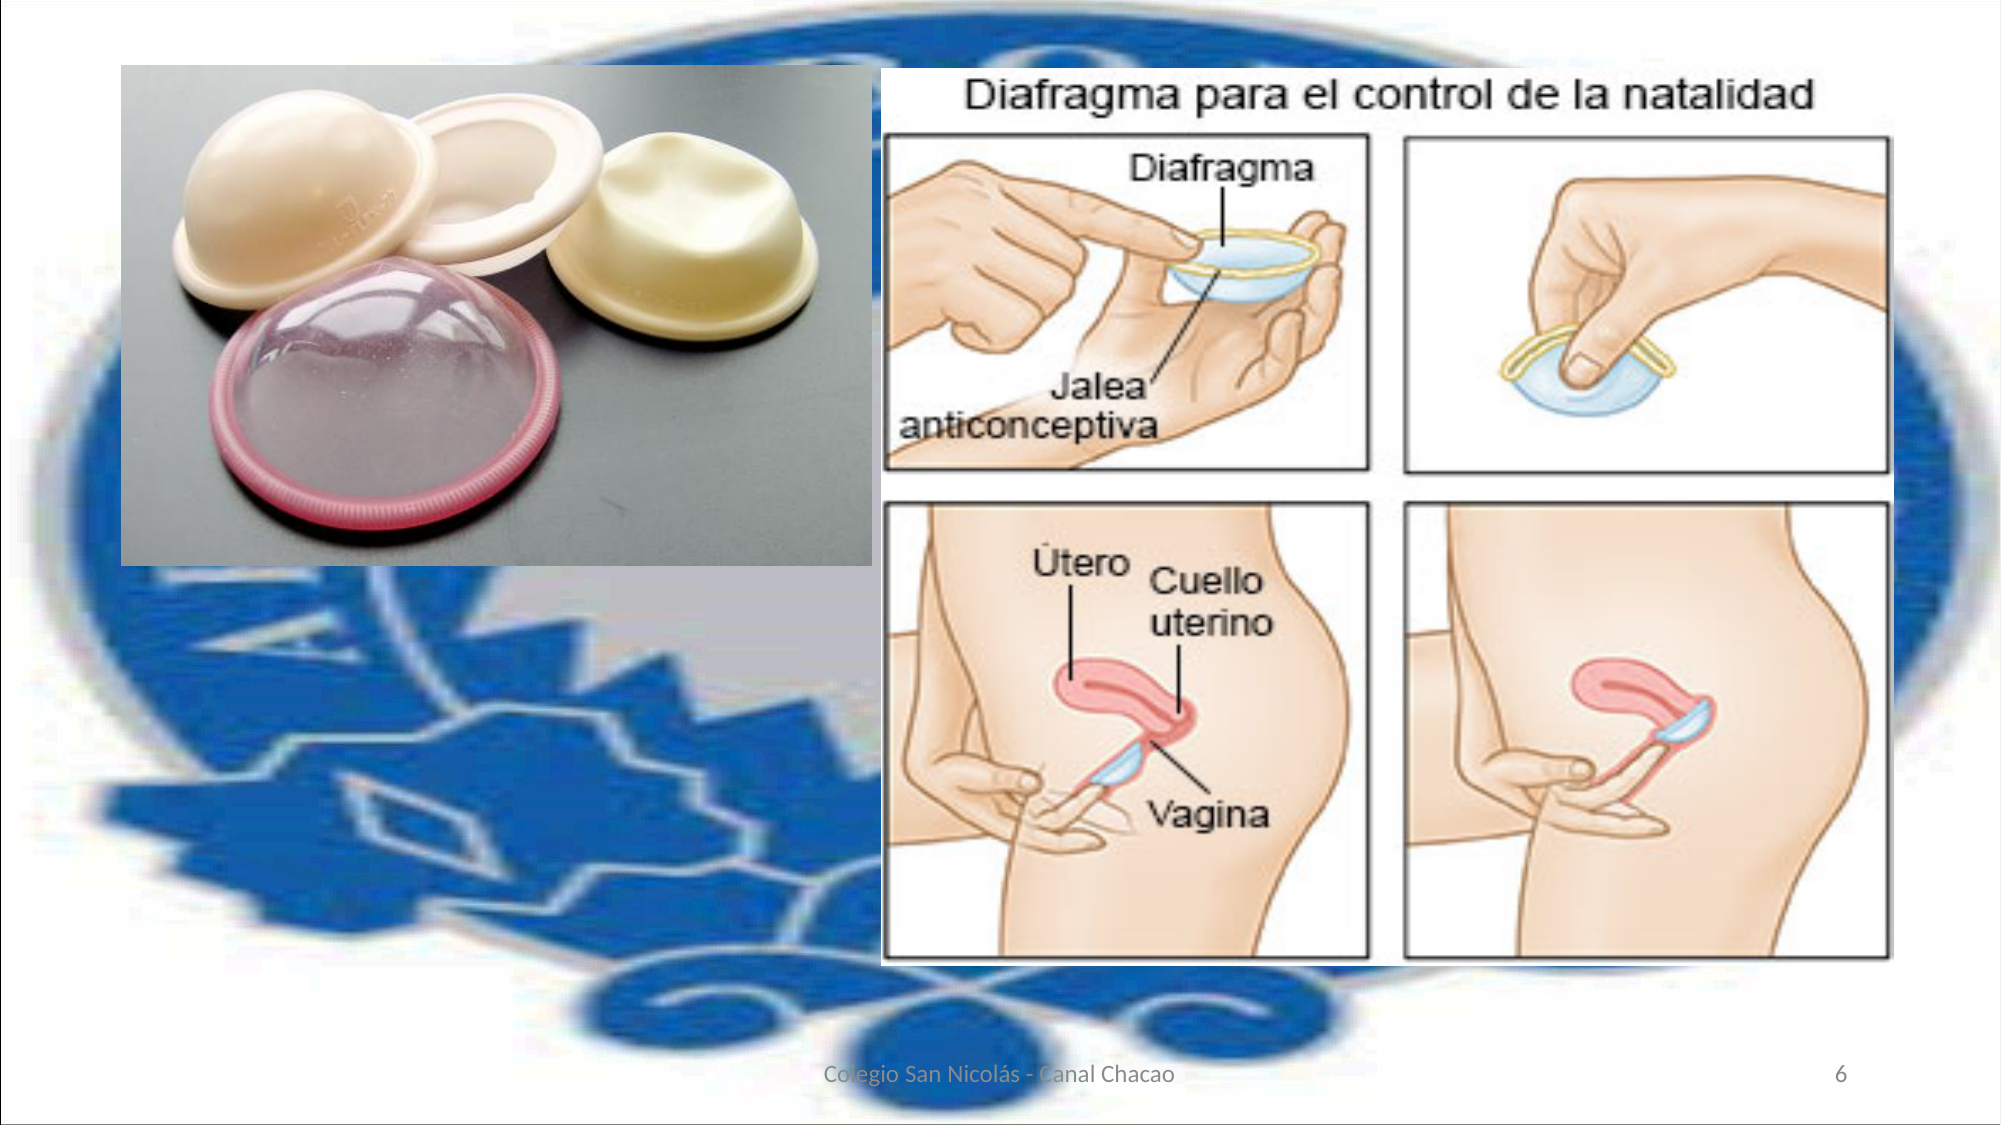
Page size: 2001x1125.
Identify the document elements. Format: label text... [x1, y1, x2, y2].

footer Colegio San Nicolás - Canal Chacao [662, 1042, 1338, 1103]
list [121, 65, 872, 566]
slide_number 6 [1412, 1042, 1863, 1103]
picture [0, 0, 2001, 1125]
